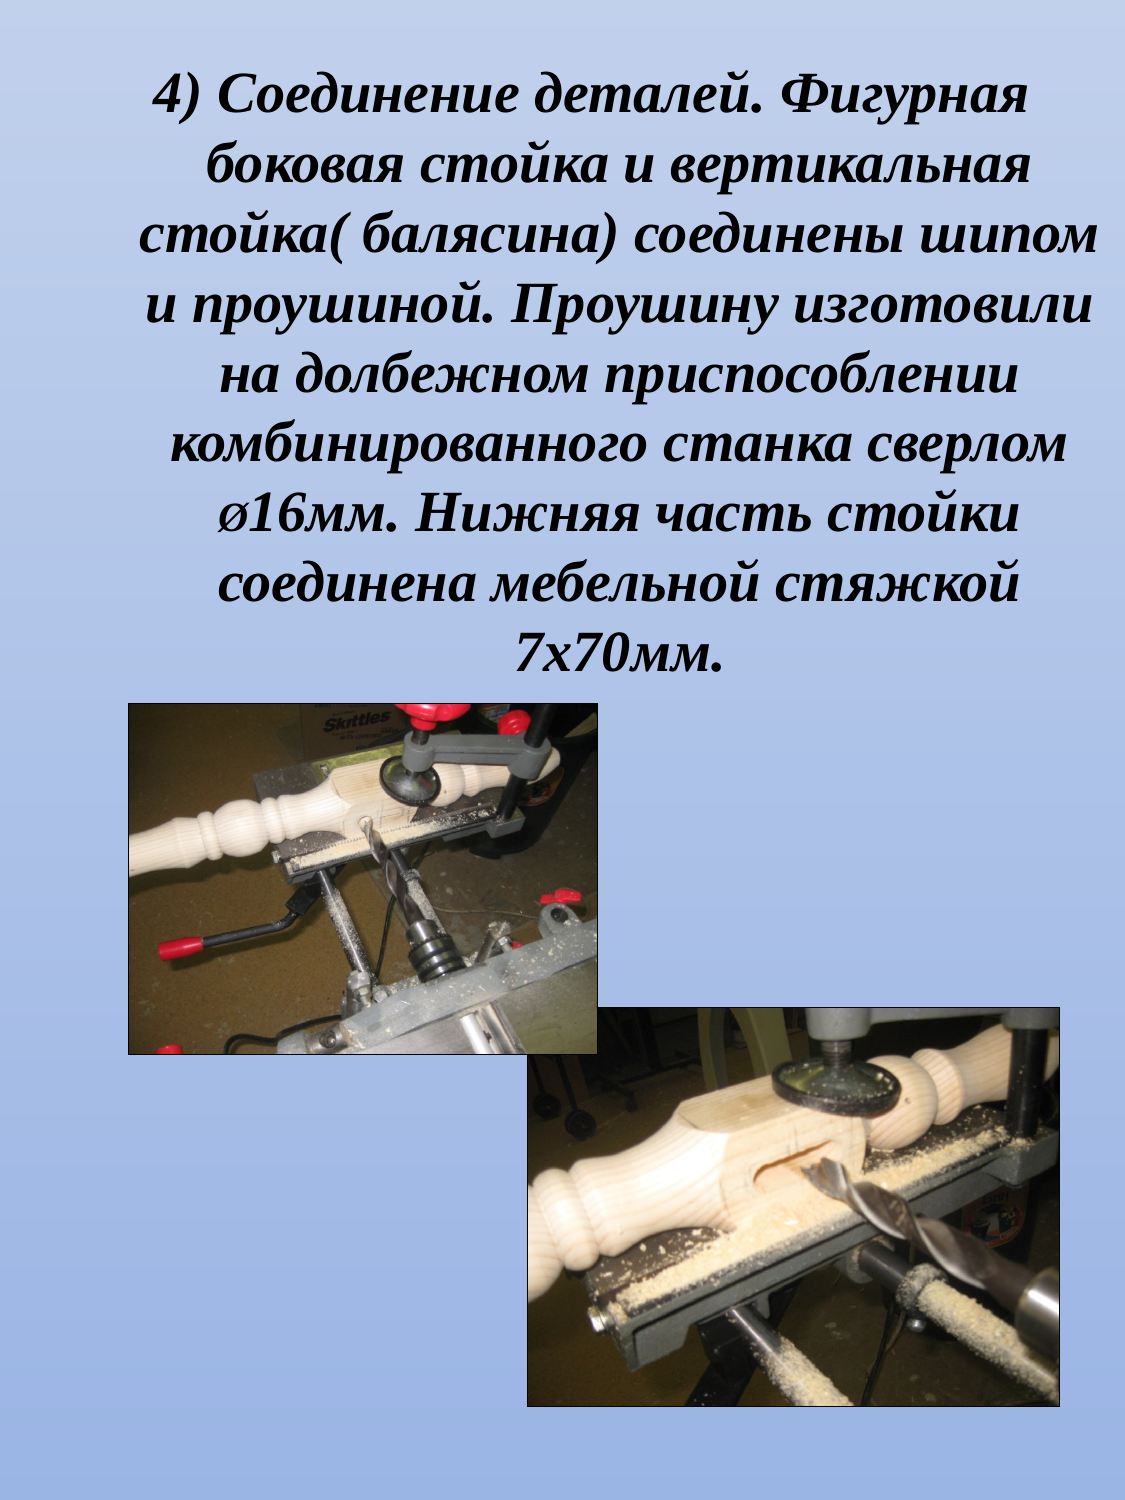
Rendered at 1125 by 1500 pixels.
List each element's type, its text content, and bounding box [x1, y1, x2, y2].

list 4) Соединение деталей. Фигурная боковая стойка и вертикальная стойка( балясина) соединены шипом и проушиной. Проушину изготовили на долбежном приспособлении комбинированного станка сверлом Ø16мм. Нижняя часть стойки соединена мебельной стяжкой 7х70мм. [58, 46, 1125, 903]
picture [128, 702, 1060, 1407]
